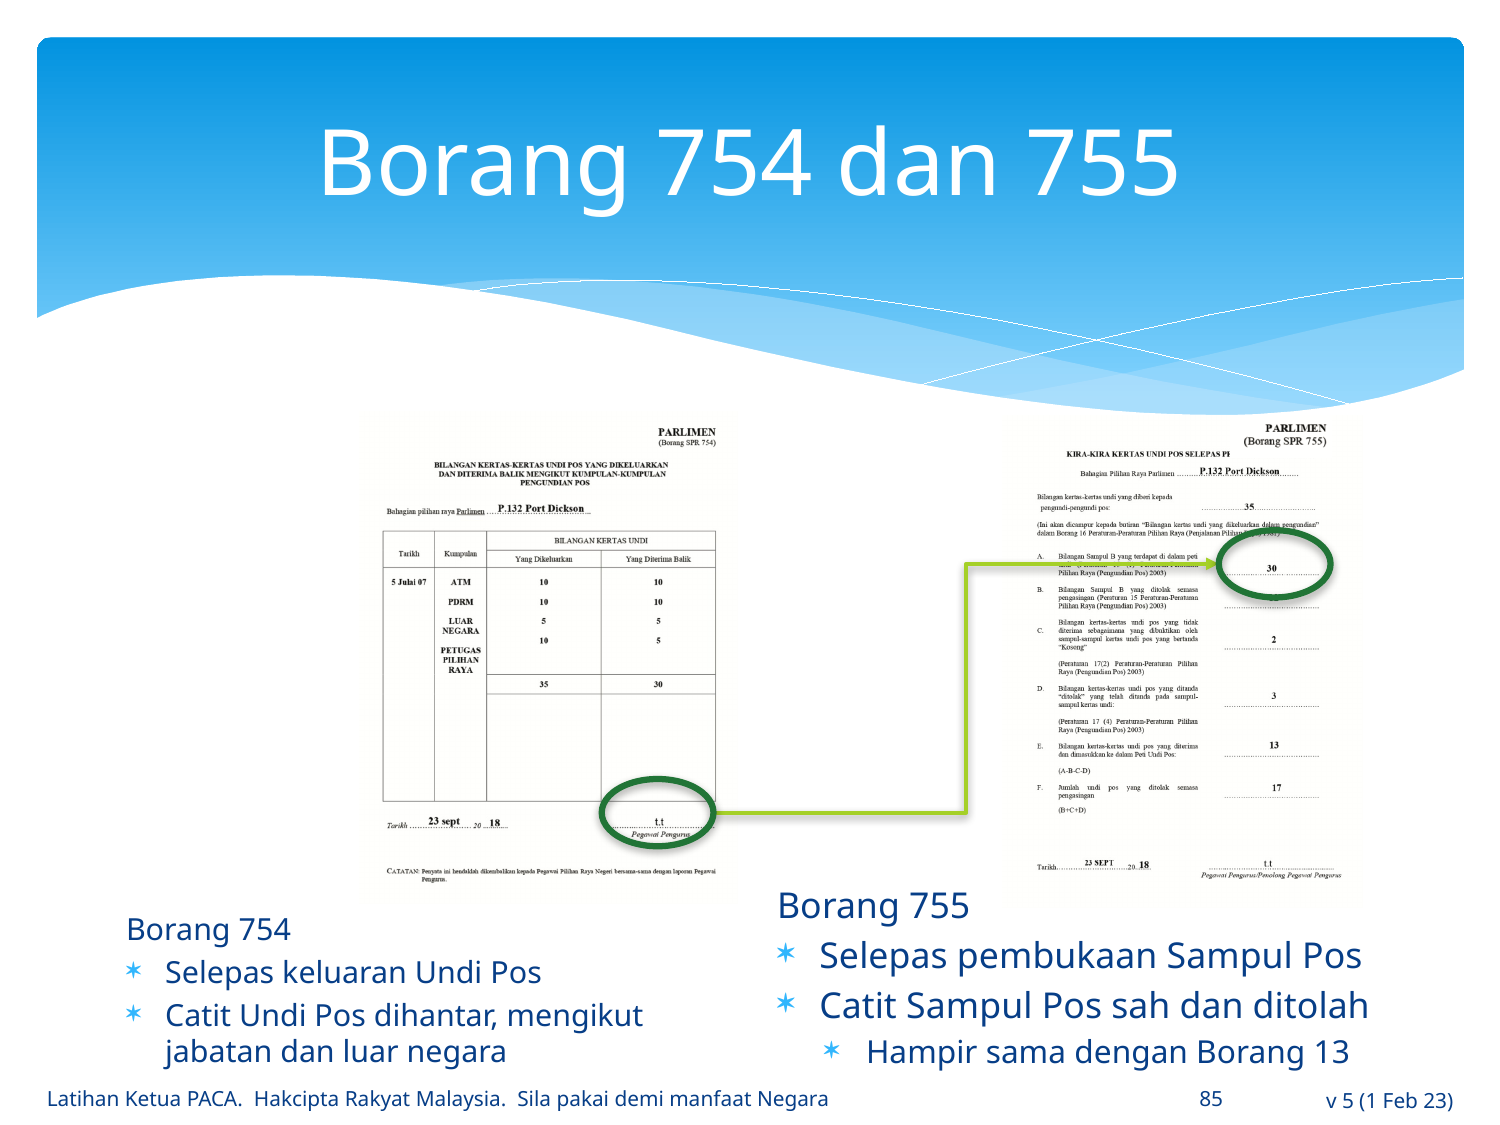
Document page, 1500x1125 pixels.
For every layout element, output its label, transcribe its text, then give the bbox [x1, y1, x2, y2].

picture [358, 411, 739, 904]
picture [1002, 415, 1363, 908]
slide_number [1259, 1080, 1469, 1120]
list Borang 754 Selepas keluaran Undi Pos Catit Undi Pos dihantar, mengikut jabatan dan luar negara [111, 902, 738, 1081]
title Borang 754 dan 755 [75, 55, 1425, 261]
list Borang 755 Selepas pembukaan Sampul Pos Catit Sampul Pos sah dan ditolah Hampir sama dengan Borang 13 [761, 875, 1389, 1081]
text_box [713, 563, 1219, 813]
slide_number 85 [1163, 1081, 1259, 1120]
footer Latihan Ketua PACA. Hakcipta Rakyat Malaysia. Sila pakai demi manfaat Negara [31, 1080, 1112, 1120]
